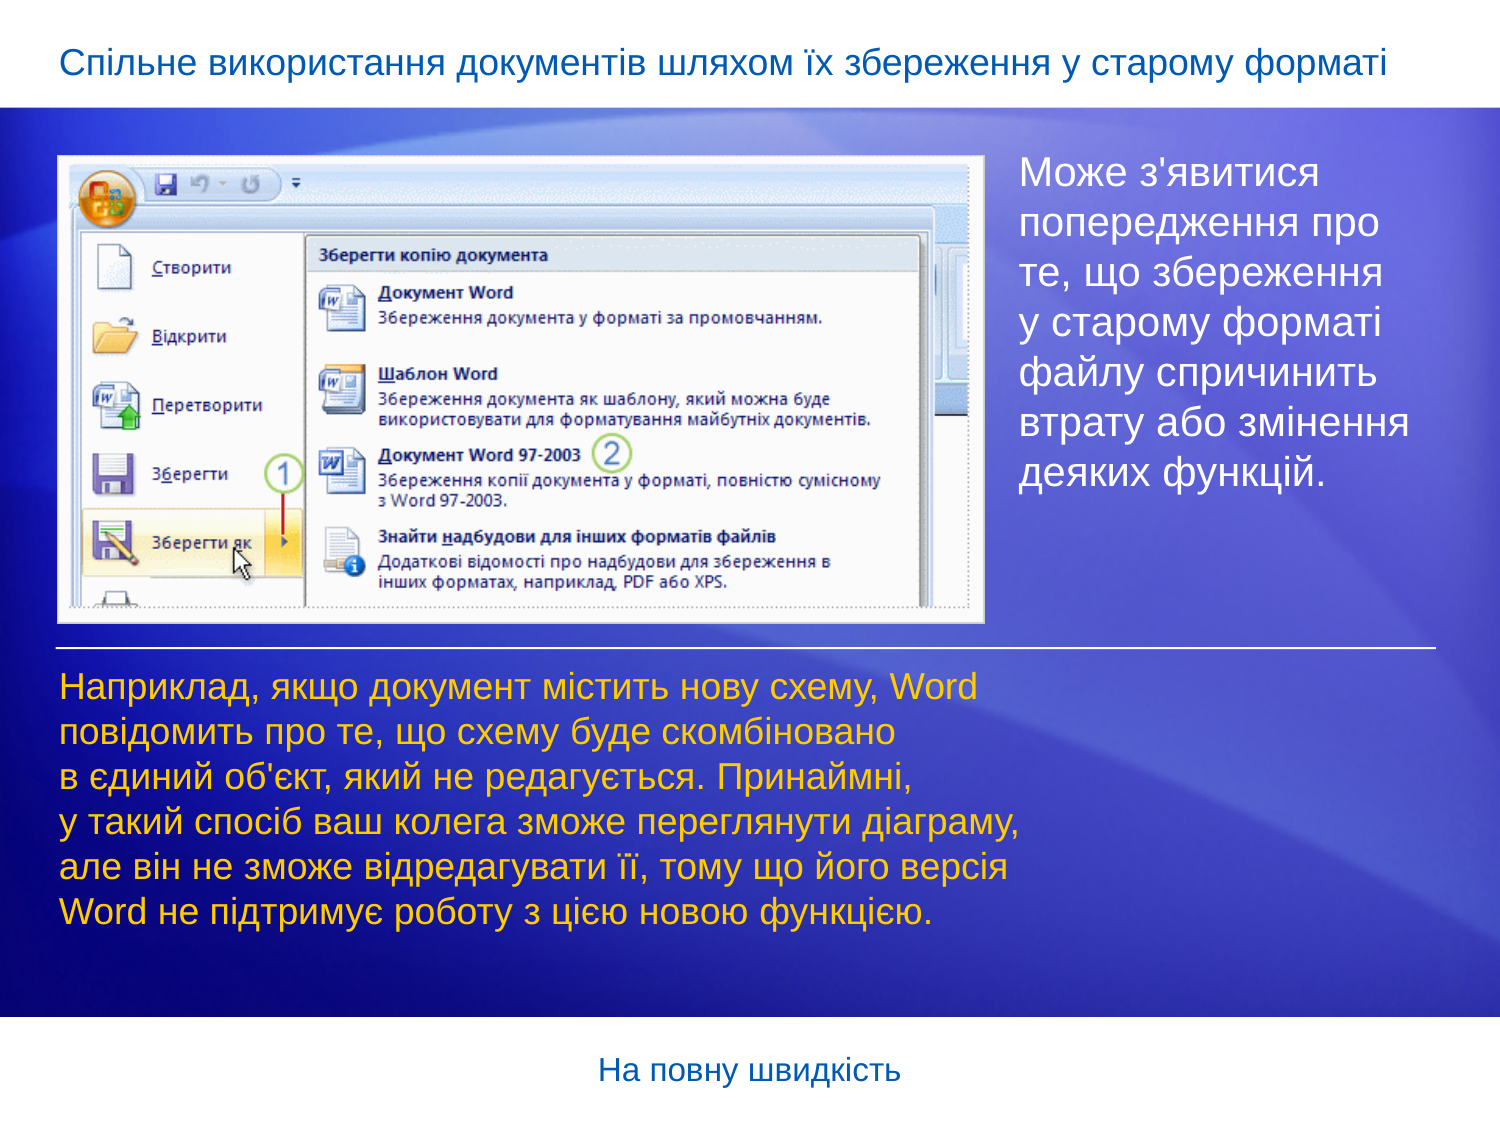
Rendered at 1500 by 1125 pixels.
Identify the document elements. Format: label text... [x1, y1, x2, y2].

title Спільне використання документів шляхом їх збереження у старому форматі [43, 10, 1500, 112]
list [57, 155, 985, 624]
footer На повну швидкість [445, 1016, 1055, 1096]
text_box Може з'явитися попередження про те, що збереження у старому форматі файлу спричинить втрату або змінення деяких функцій. [1003, 137, 1426, 592]
text_box Наприклад, якщо документ містить нову схему, Word повідомить про те, що схему буде скомбіновано в єдиний об'єкт, який не редагується. Принаймні, у такий спосіб ваш колега зможе переглянути діаграму, але він не зможе відредагувати її, тому що його версія Word не підтримує роботу з цією новою функцією. [43, 655, 1054, 972]
picture [0, 108, 1500, 1017]
